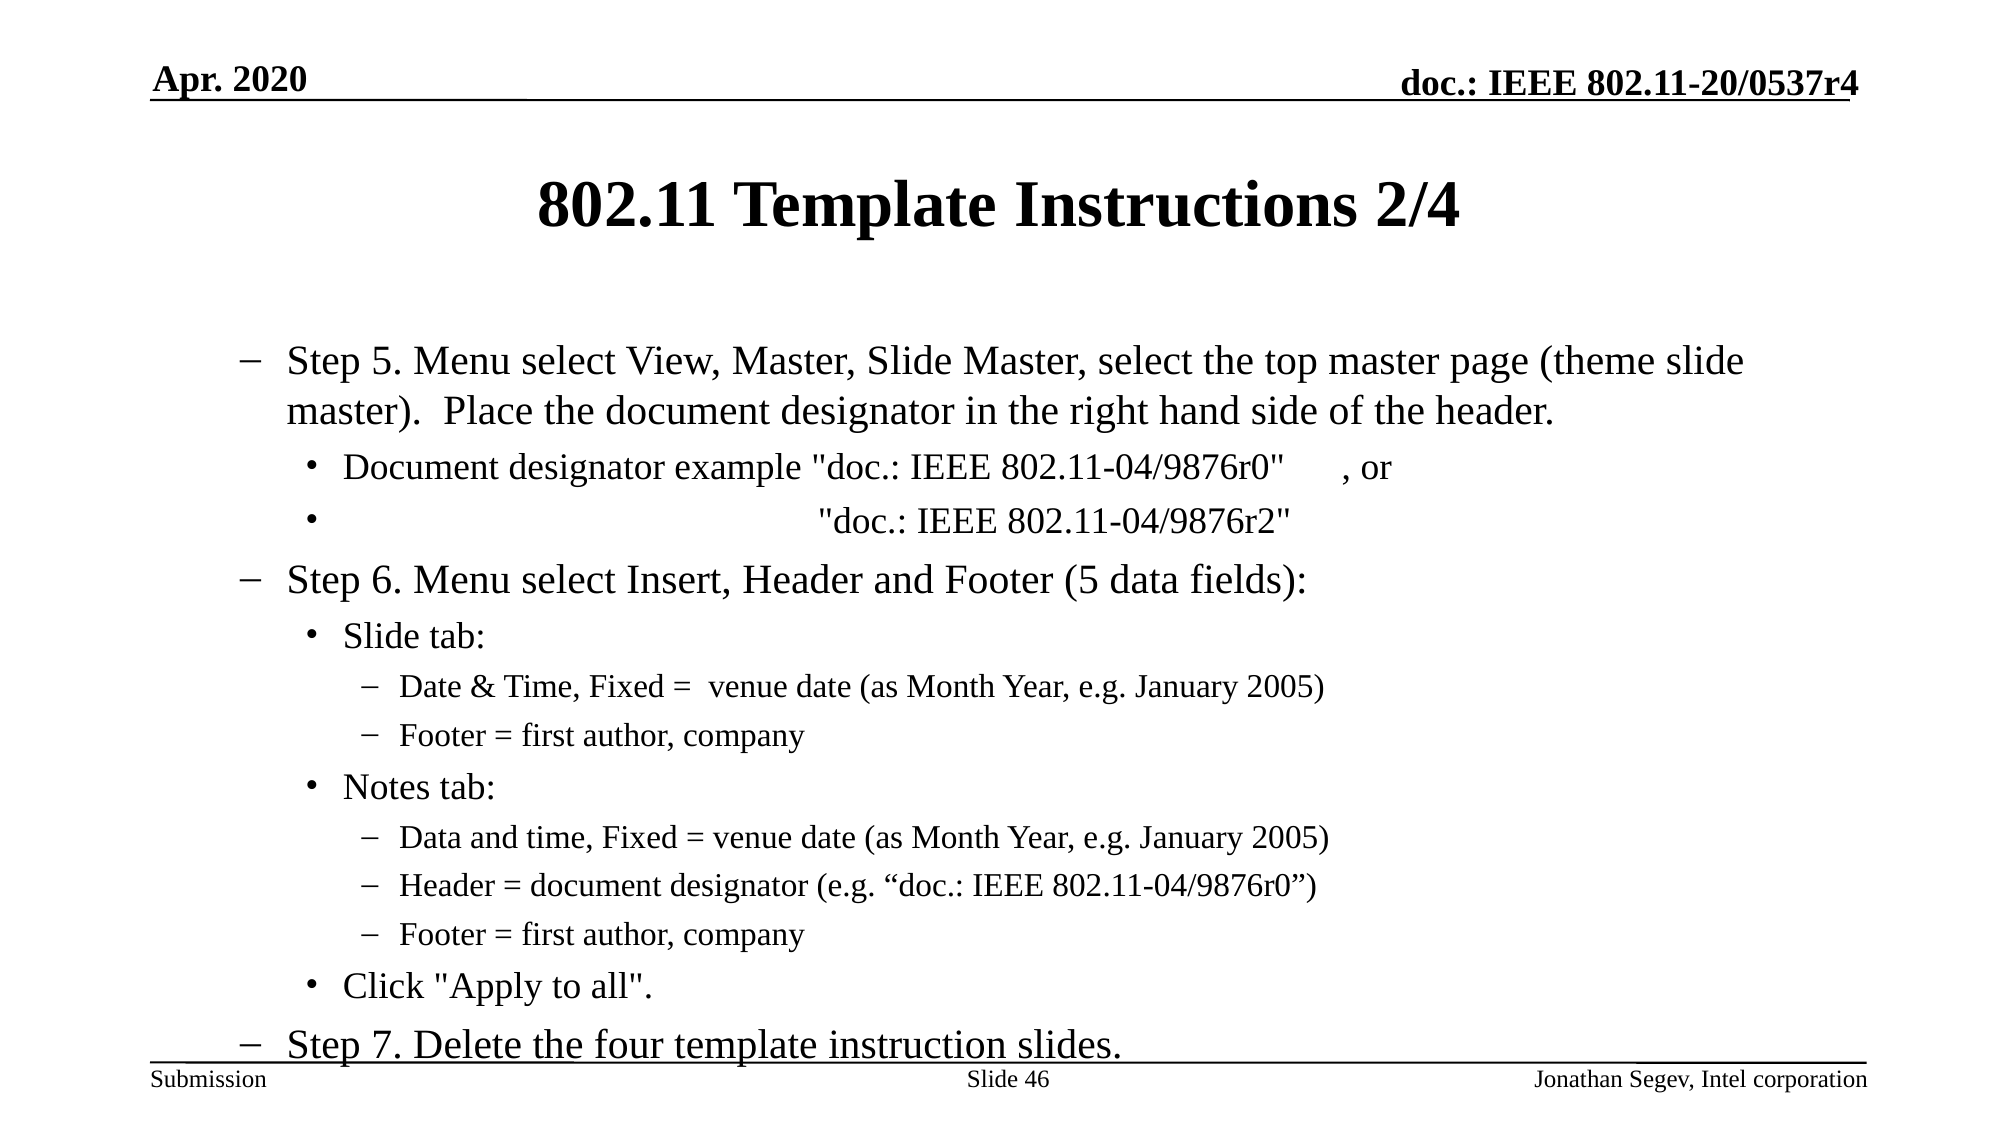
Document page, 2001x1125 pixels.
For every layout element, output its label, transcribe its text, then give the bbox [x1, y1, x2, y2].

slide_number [152, 54, 563, 100]
title 802.11 Template Instructions 2/4 [149, 112, 1850, 288]
footer Jonathan Segev, Intel corporation [1171, 1061, 1869, 1093]
list Step 5. Menu select View, Master, Slide Master, select the top master page (theme slide master). Place the document designator in the right hand side of the header. Document designator example "doc.: IEEE 802.11-04/9876r0" , or "doc.: IEEE 802.11-04/9876r2" Step 6. Menu select Insert, Header and Footer (5 data fields): Slide tab: Date & Time, Fixed = venue date (as Month Year, e.g. January 2005) Footer = first author, company Notes tab: Data and time, Fixed = venue date (as Month Year, e.g. January 2005) Header = document designator (e.g. “doc.: IEEE 802.11-04/9876r0”) Footer = first author, company Click "Apply to all". Step 7. Delete the four template instruction slides. [149, 324, 1850, 1000]
slide_number Slide 46 [950, 1061, 1067, 1123]
